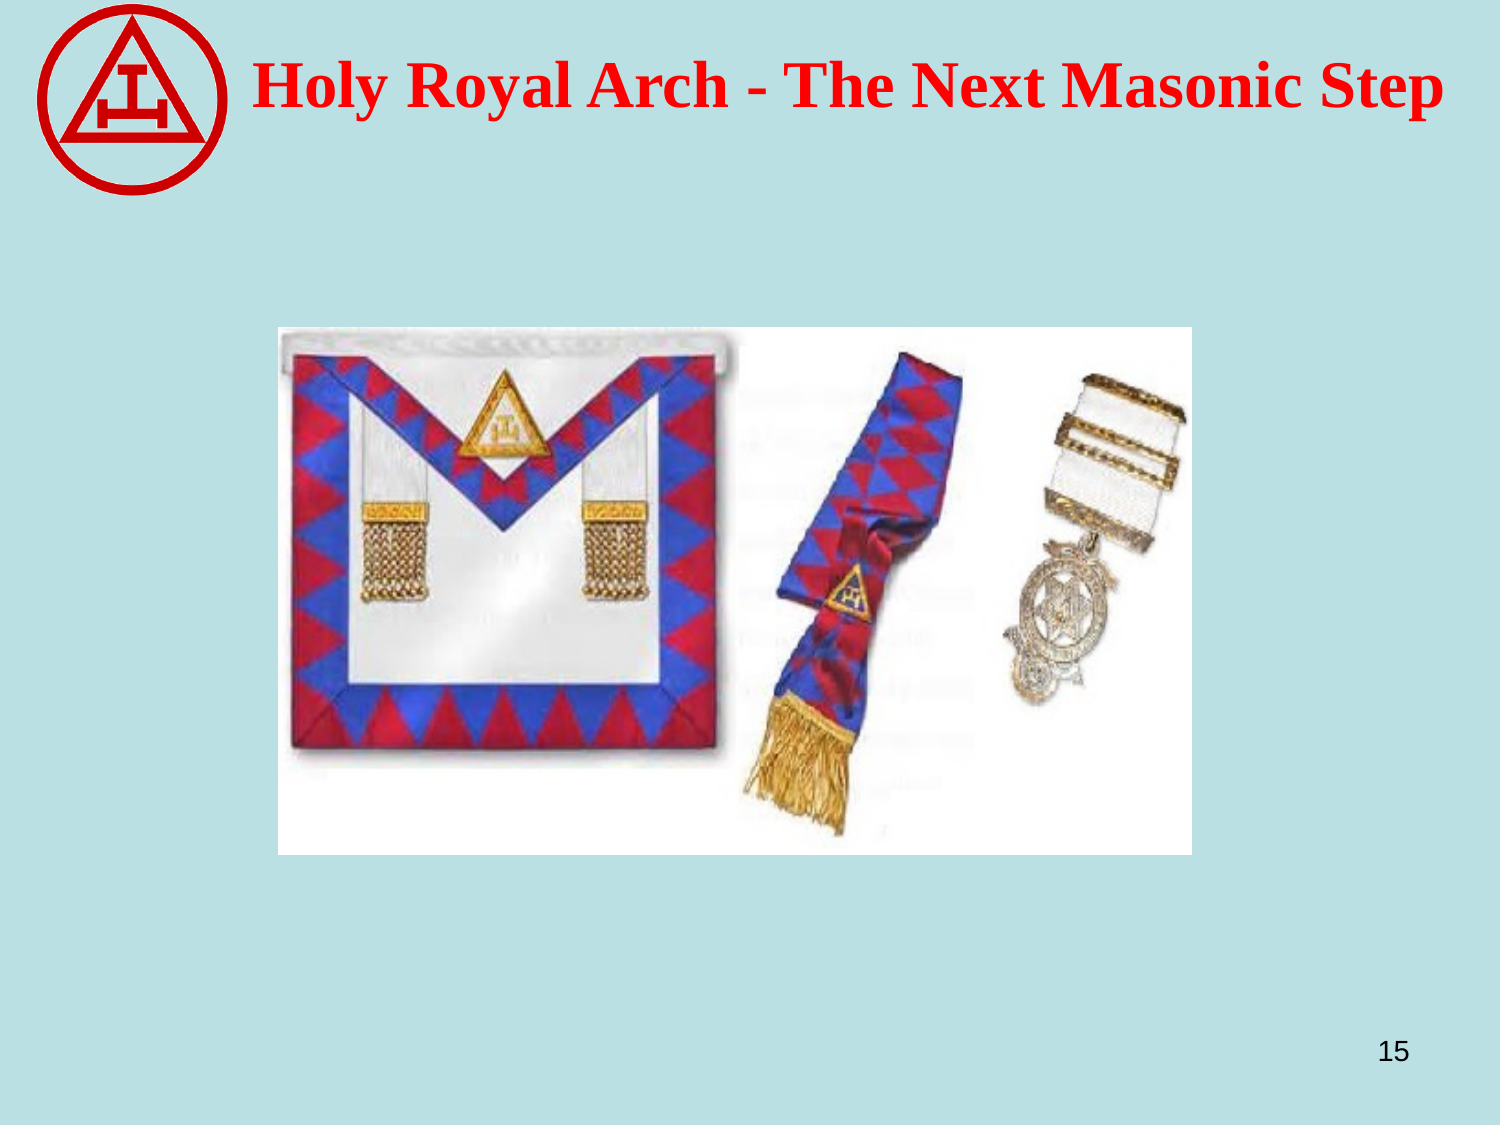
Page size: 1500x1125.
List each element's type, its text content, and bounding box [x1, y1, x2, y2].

picture [278, 327, 1192, 855]
subtitle Holy Royal Arch - The Next Masonic Step [237, 33, 1470, 188]
picture [31, 0, 232, 200]
slide_number 15 [1074, 1024, 1426, 1103]
